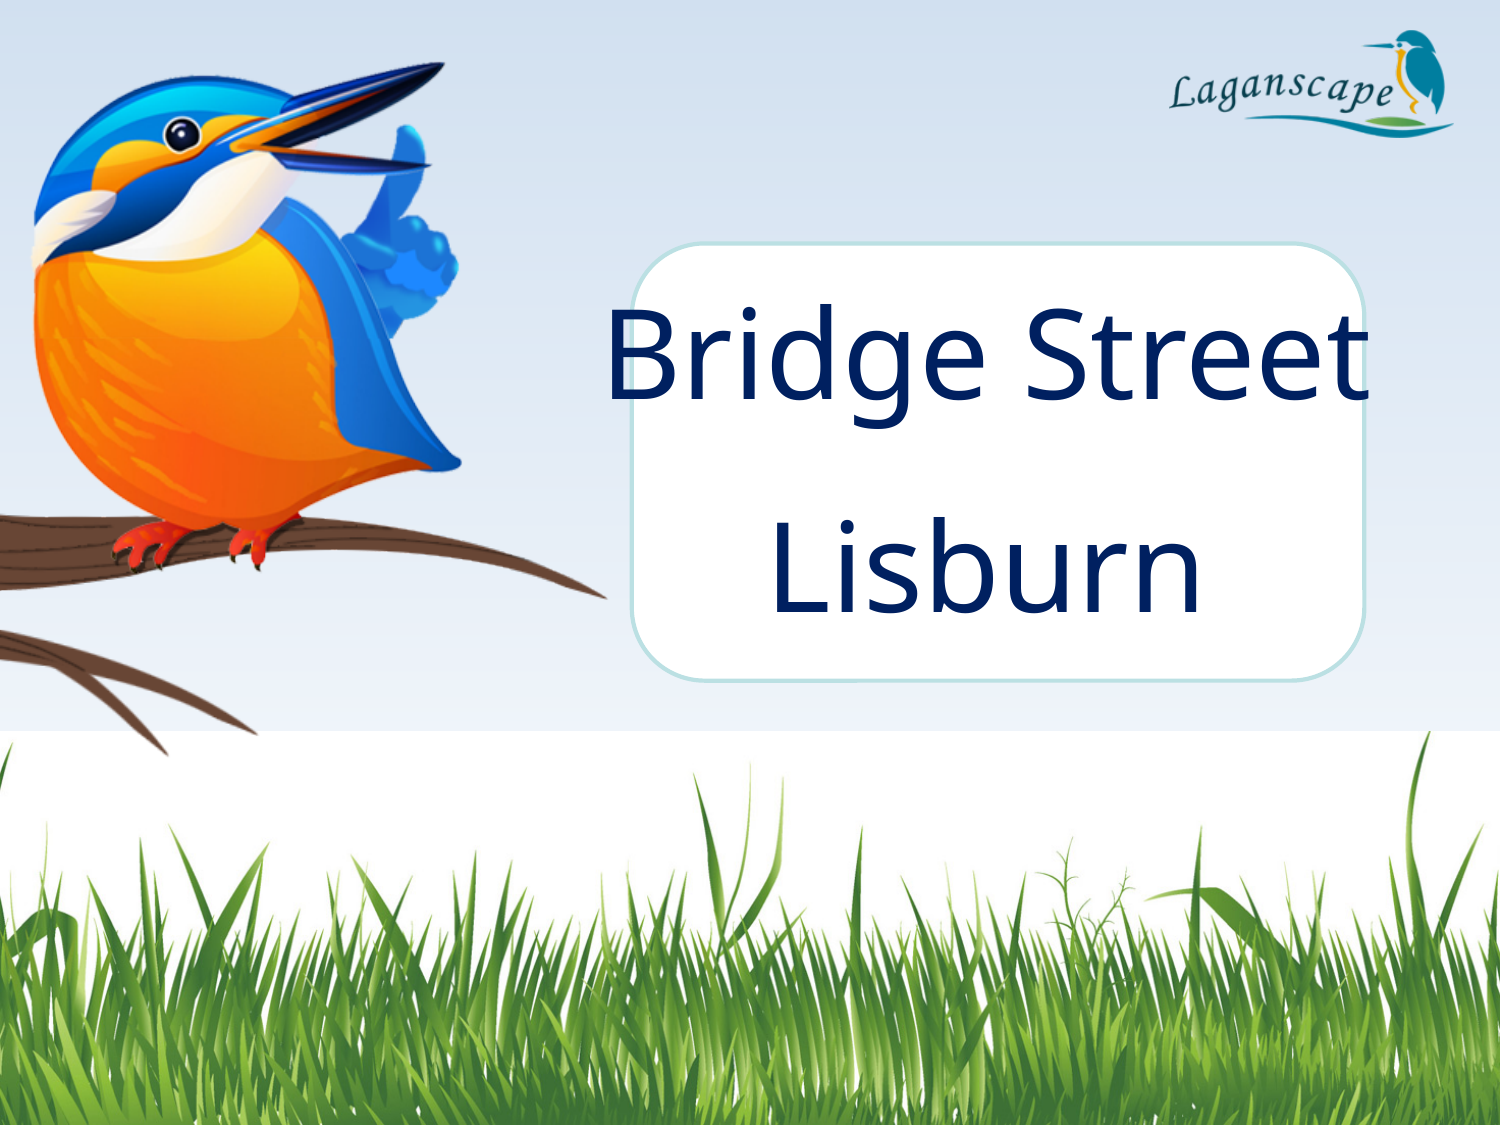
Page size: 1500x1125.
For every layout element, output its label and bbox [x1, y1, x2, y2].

picture [0, 54, 1500, 1125]
text_box [0, 0, 1500, 718]
picture [1169, 30, 1455, 138]
